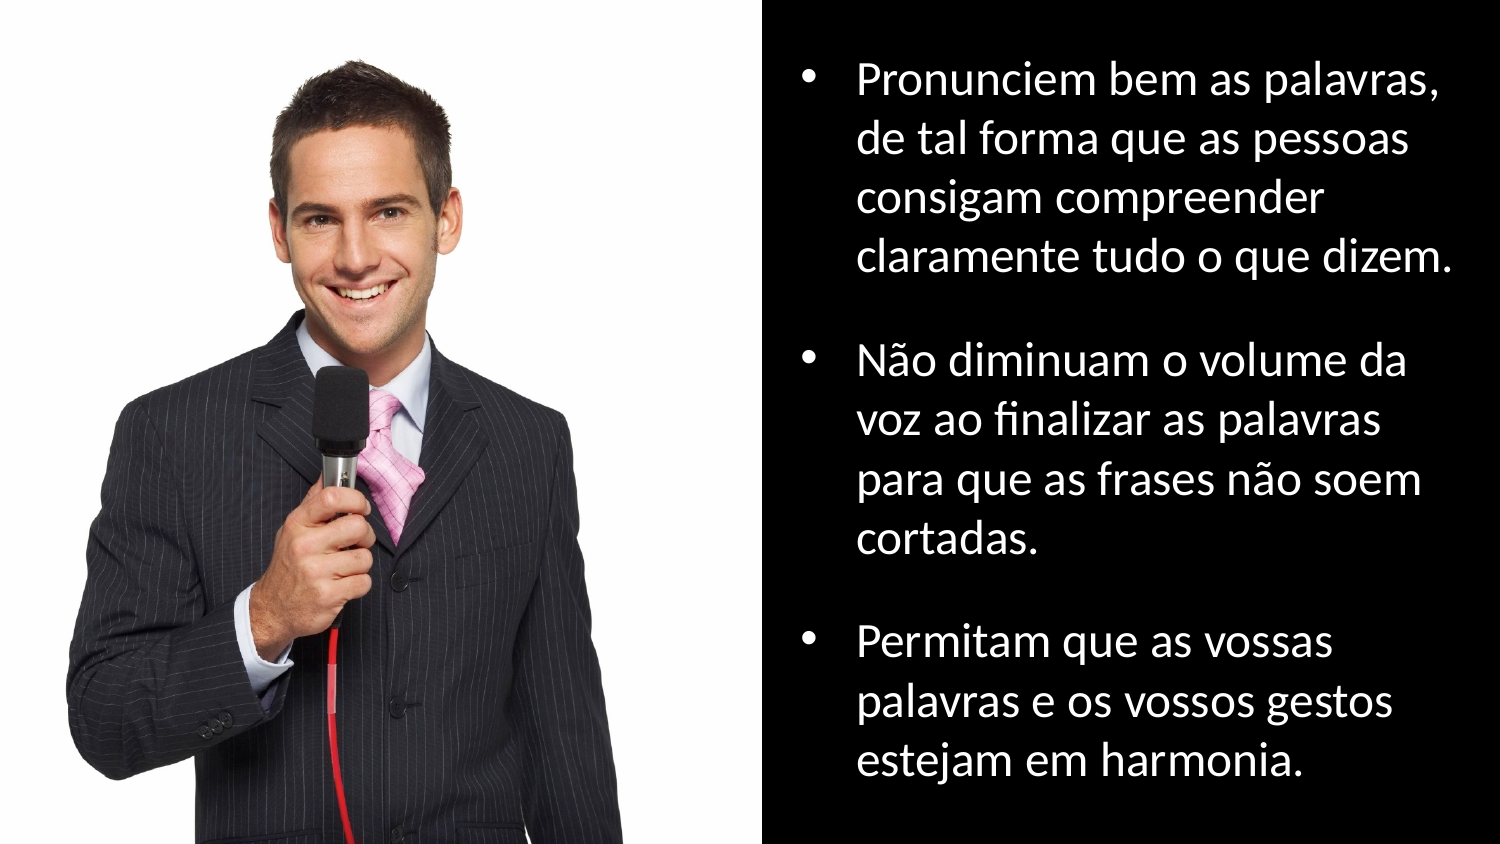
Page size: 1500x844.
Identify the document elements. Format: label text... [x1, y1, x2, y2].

picture [0, 0, 762, 844]
list Pronunciem bem as palavras, de tal forma que as pessoas consigam compreender claramente tudo o que dizem. Não diminuam o volume da voz ao finalizar as palavras para que as frases não soem cortadas. Permitam que as vossas palavras e os vossos gestos estejam em harmonia. [785, 32, 1473, 800]
